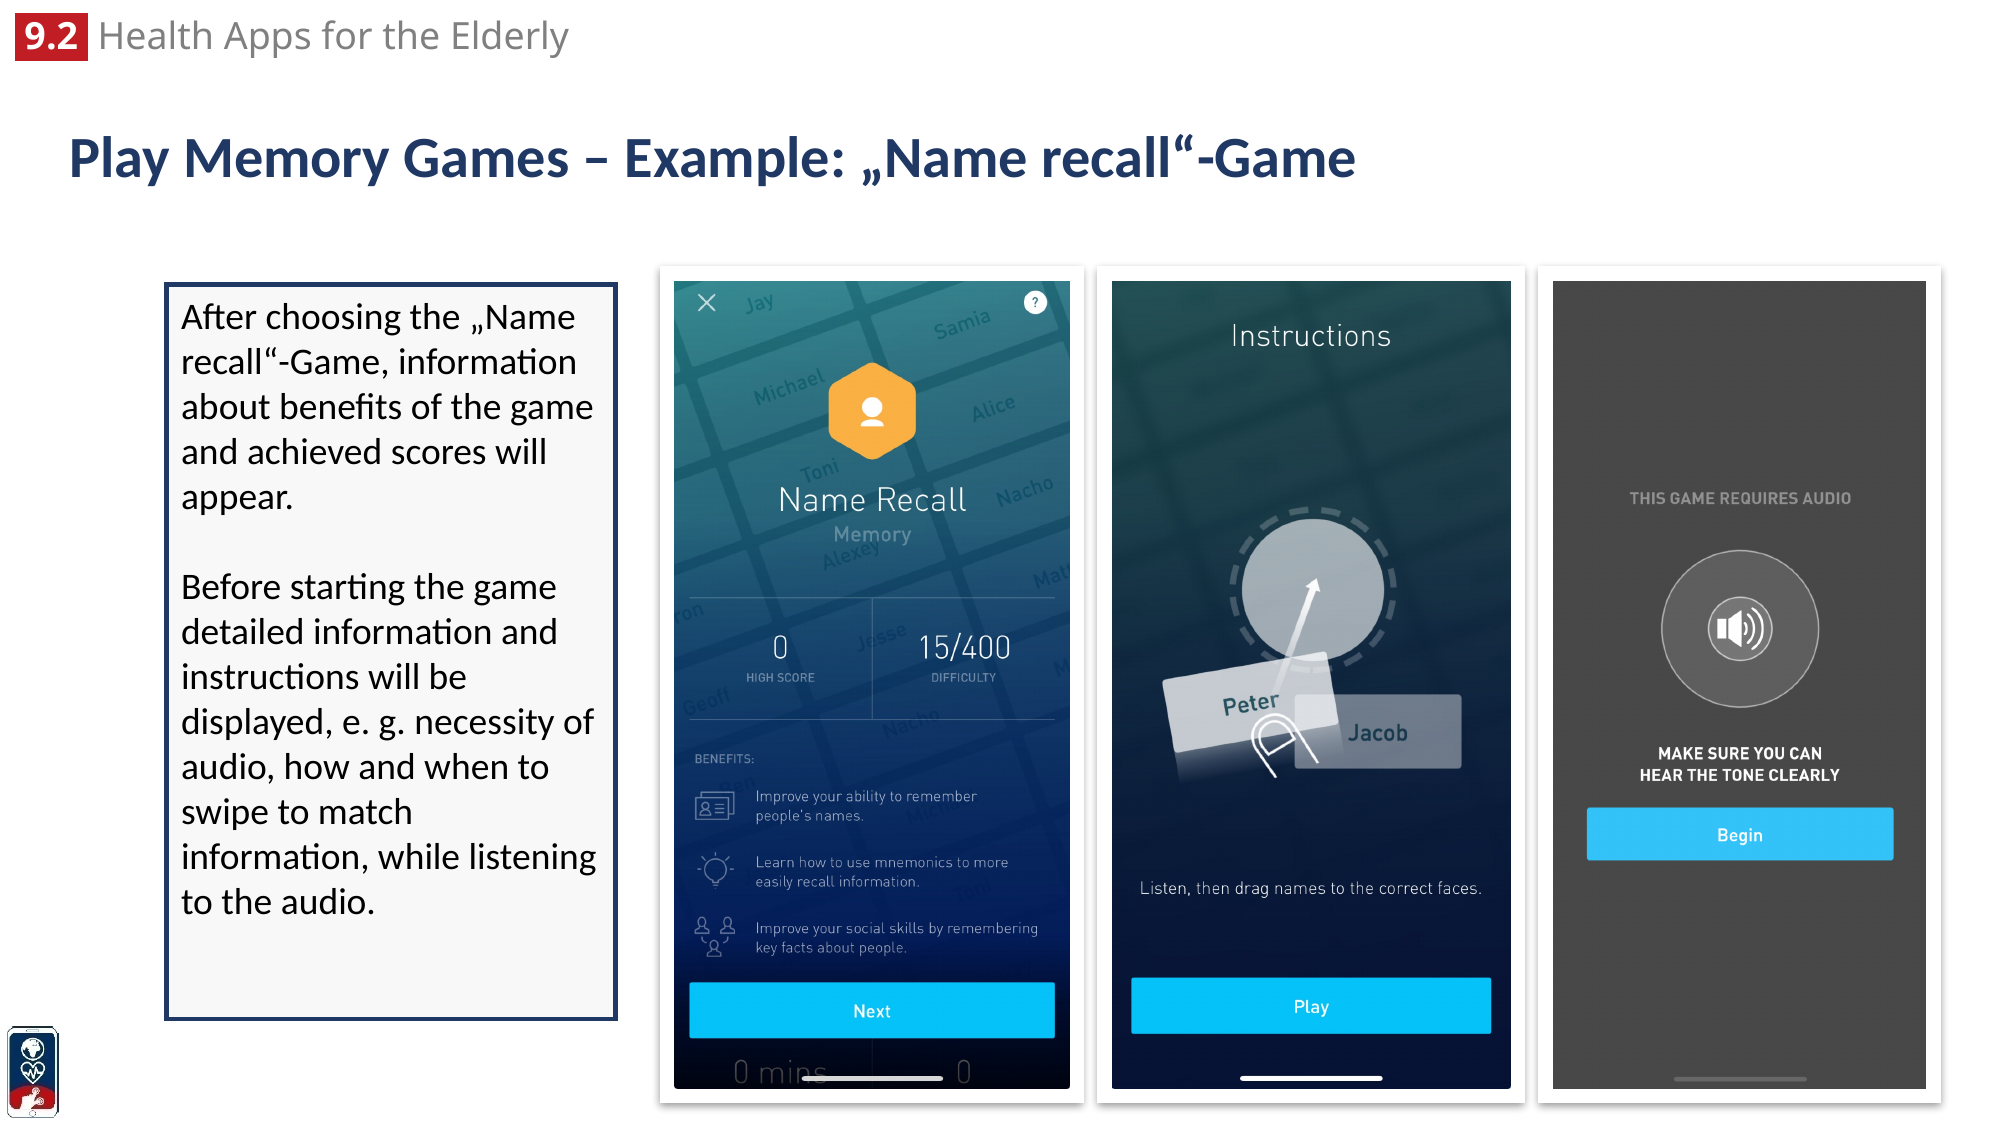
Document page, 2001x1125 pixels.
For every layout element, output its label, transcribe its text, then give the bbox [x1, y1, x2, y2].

picture [1552, 280, 1927, 1089]
picture [1111, 280, 1511, 1089]
text_box After choosing the „Name recall“-Game, information about benefits of the game and achieved scores will appear. Before starting the game detailed information and instructions will be displayed, e. g. necessity of audio, how and when to swipe to match information, while listening to the audio. [165, 283, 617, 1020]
picture [7, 1026, 59, 1118]
title Play Memory Games – Example: „Name recall“-Game [54, 109, 1869, 209]
picture [674, 280, 1070, 1089]
